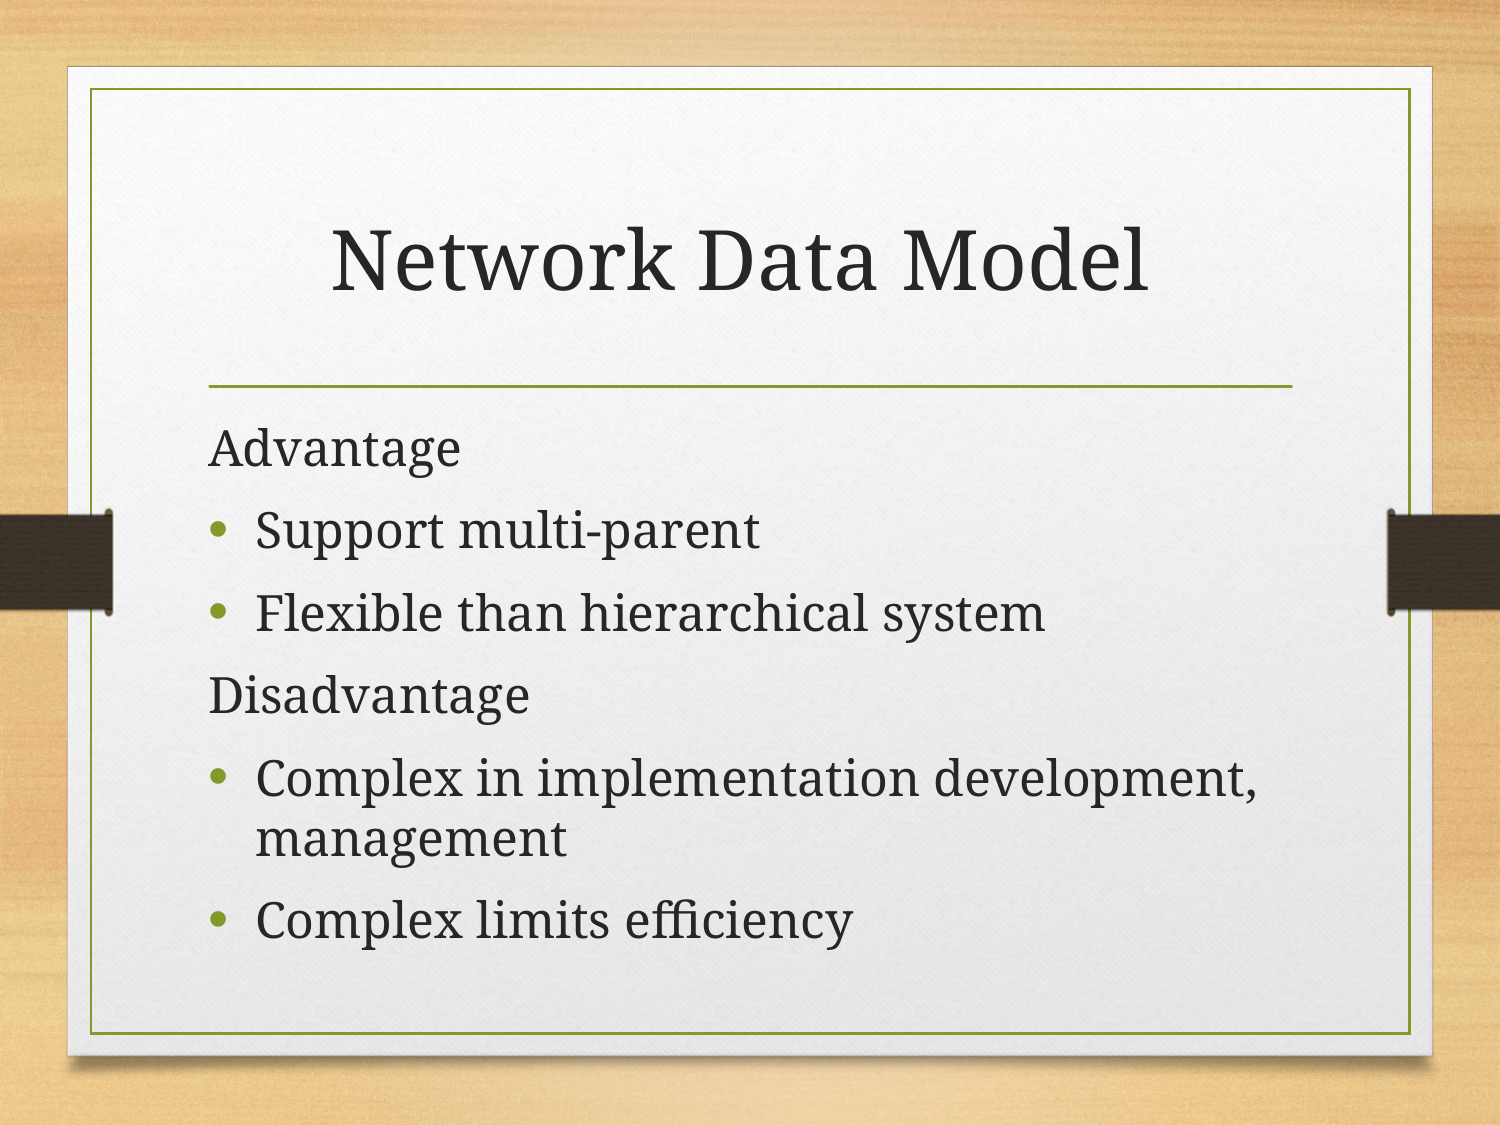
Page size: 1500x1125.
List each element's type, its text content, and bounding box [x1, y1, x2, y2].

list Advantage Support multi-parent Flexible than hierarchical system Disadvantage Complex in implementation development, management Complex limits efficiency [193, 408, 1309, 974]
picture [0, 0, 1500, 1125]
title Network Data Model [193, 150, 1309, 365]
